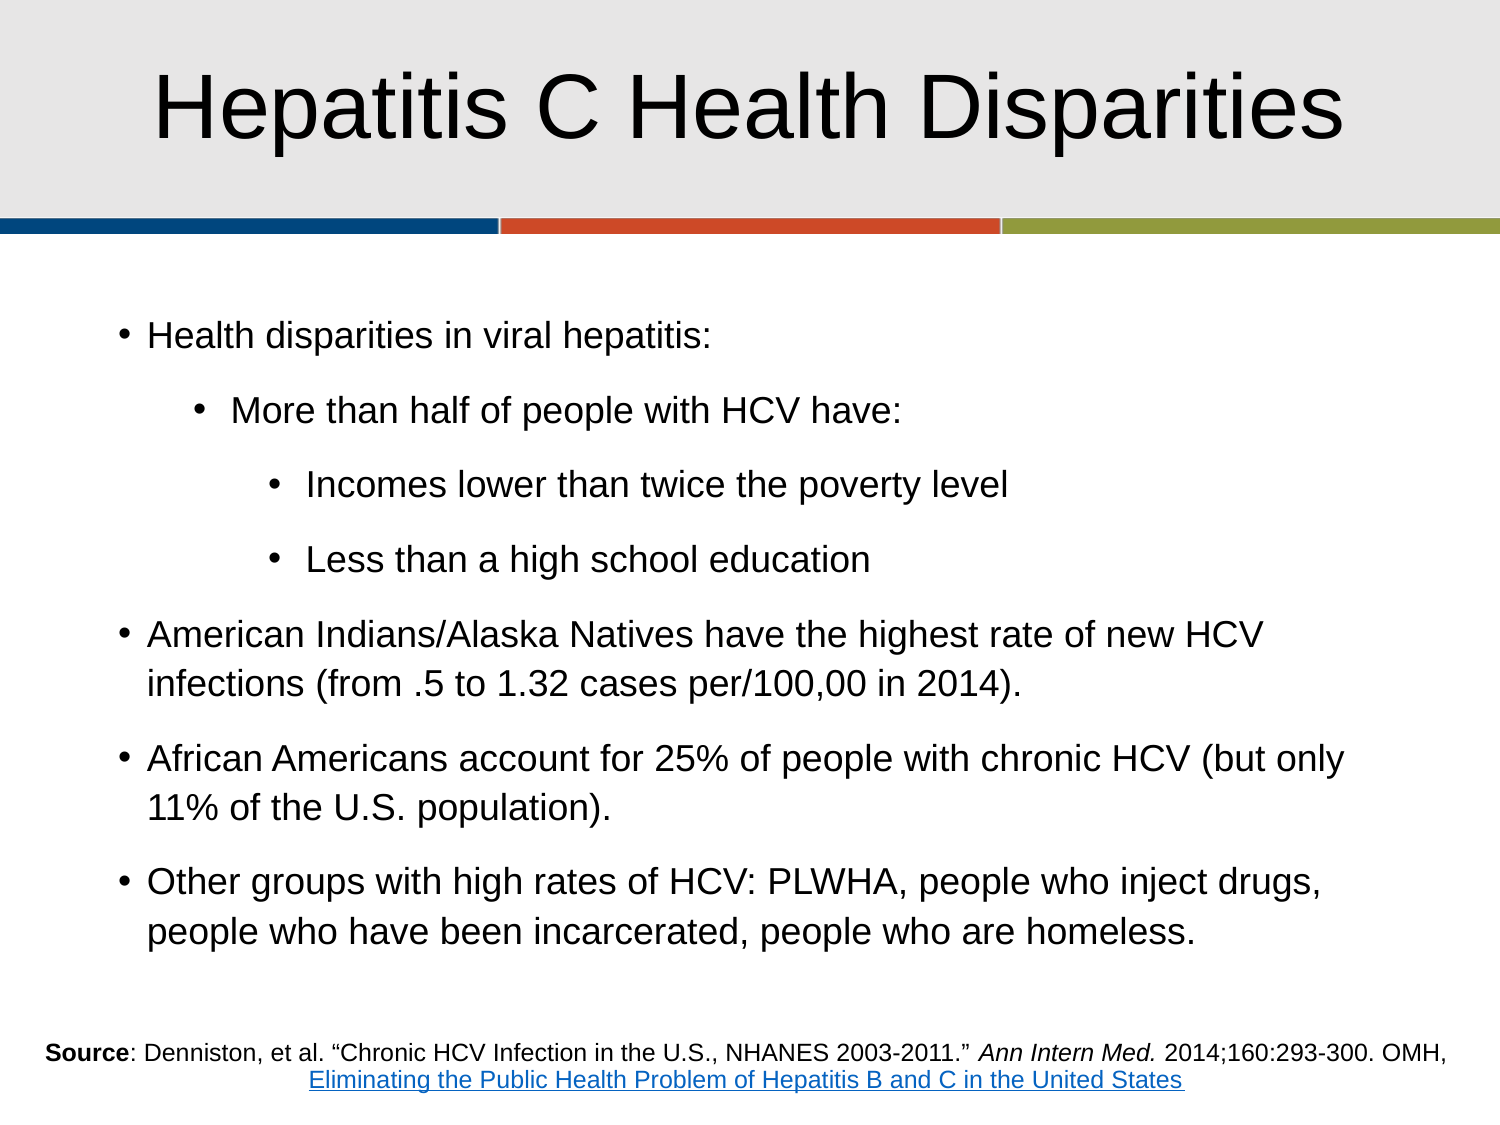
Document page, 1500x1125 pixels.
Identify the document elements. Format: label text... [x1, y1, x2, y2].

list Health disparities in viral hepatitis: More than half of people with HCV have: Incomes lower than twice the poverty level Less than a high school education American Indians/Alaska Natives have the highest rate of new HCV infections (from .5 to 1.32 cases per/100,00 in 2014). African Americans account for 25% of people with chronic HCV (but only 11% of the U.S. population). Other groups with high rates of HCV: PLWHA, people who inject drugs, people who have been incarcerated, people who are homeless. [103, 299, 1397, 1014]
list Source: Denniston, et al. “Chronic HCV Infection in the U.S., NHANES 2003-2011.” Ann Intern Med. 2014;160:293-300. OMH, Eliminating the Public Health Problem of Hepatitis B and C in the United States [0, 1032, 1500, 1123]
title Hepatitis C Health Disparities [0, 0, 1500, 218]
